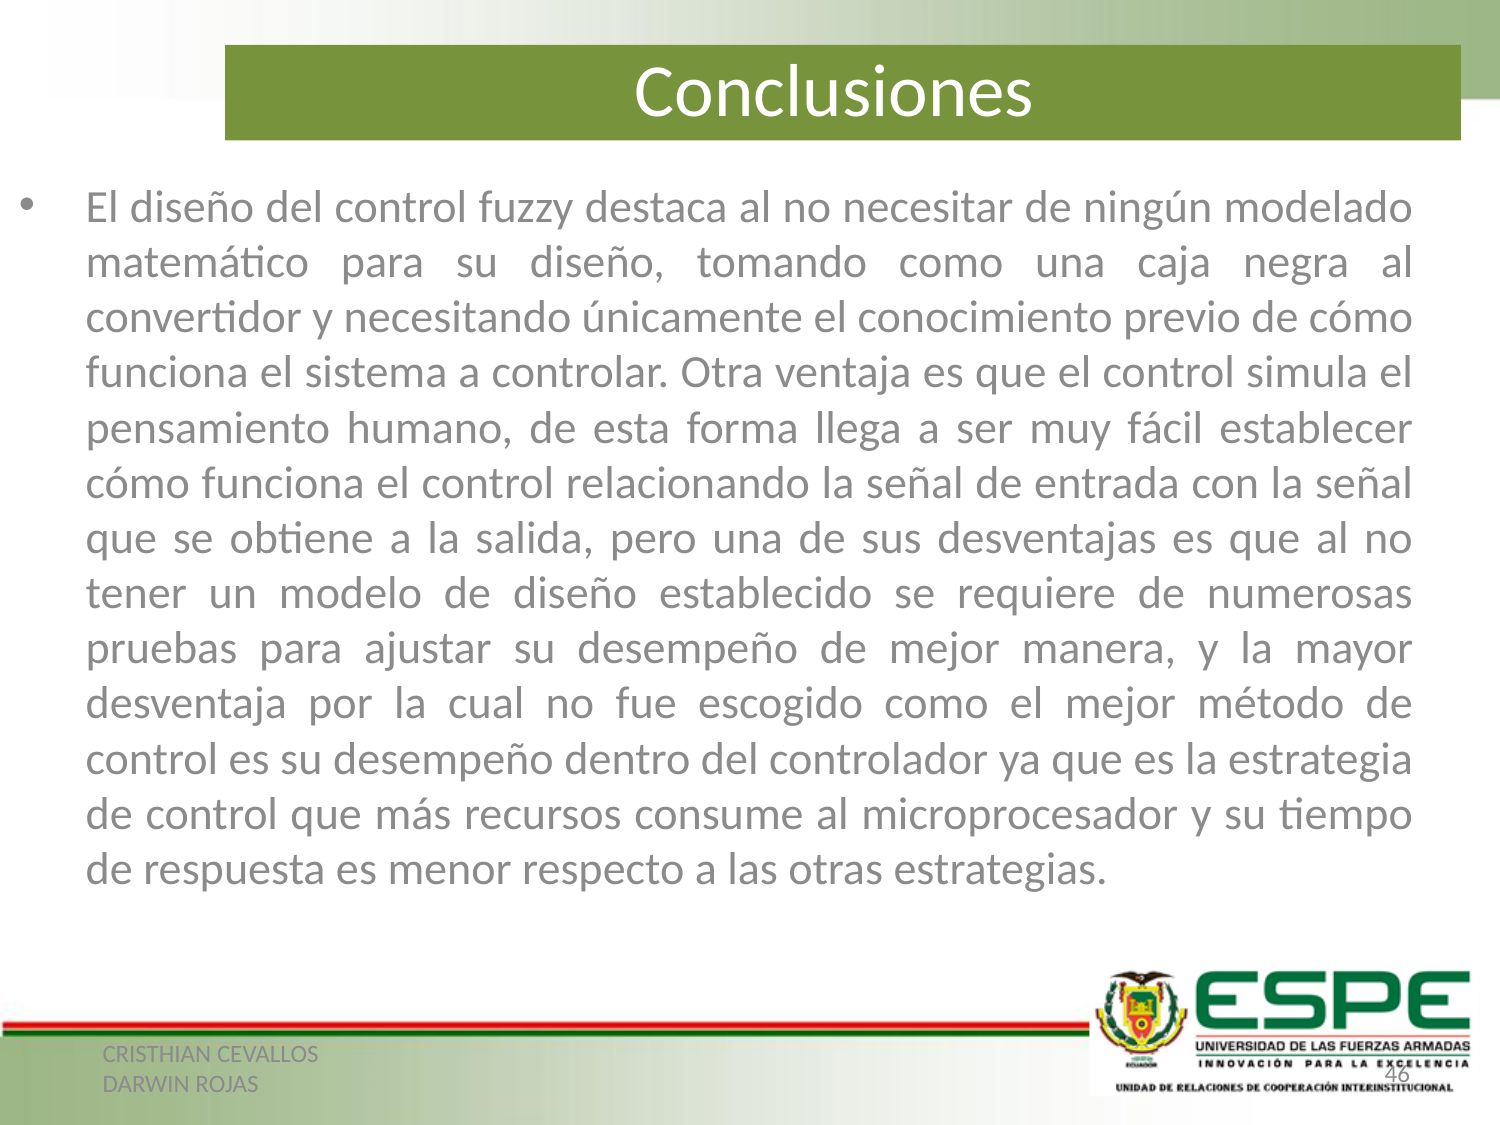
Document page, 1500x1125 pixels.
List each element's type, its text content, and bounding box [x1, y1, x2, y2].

text_box El diseño del control fuzzy destaca al no necesitar de ningún modelado matemático para su diseño, tomando como una caja negra al convertidor y necesitando únicamente el conocimiento previo de cómo funciona el sistema a controlar. Otra ventaja es que el control simula el pensamiento humano, de esta forma llega a ser muy fácil establecer cómo funciona el control relacionando la señal de entrada con la señal que se obtiene a la salida, pero una de sus desventajas es que al no tener un modelo de diseño establecido se requiere de numerosas pruebas para ajustar su desempeño de mejor manera, y la mayor desventaja por la cual no fue escogido como el mejor método de control es su desempeño dentro del controlador ya que es la estrategia de control que más recursos consume al microprocesador y su tiempo de respuesta es menor respecto a las otras estrategias. [3, 169, 1429, 956]
text_box Conclusiones [225, 44, 1461, 141]
slide_number CRISTHIAN CEVALLOS DARWIN ROJAS [87, 1052, 438, 1113]
slide_number 46 [1074, 1042, 1425, 1103]
picture [0, 0, 1500, 1125]
